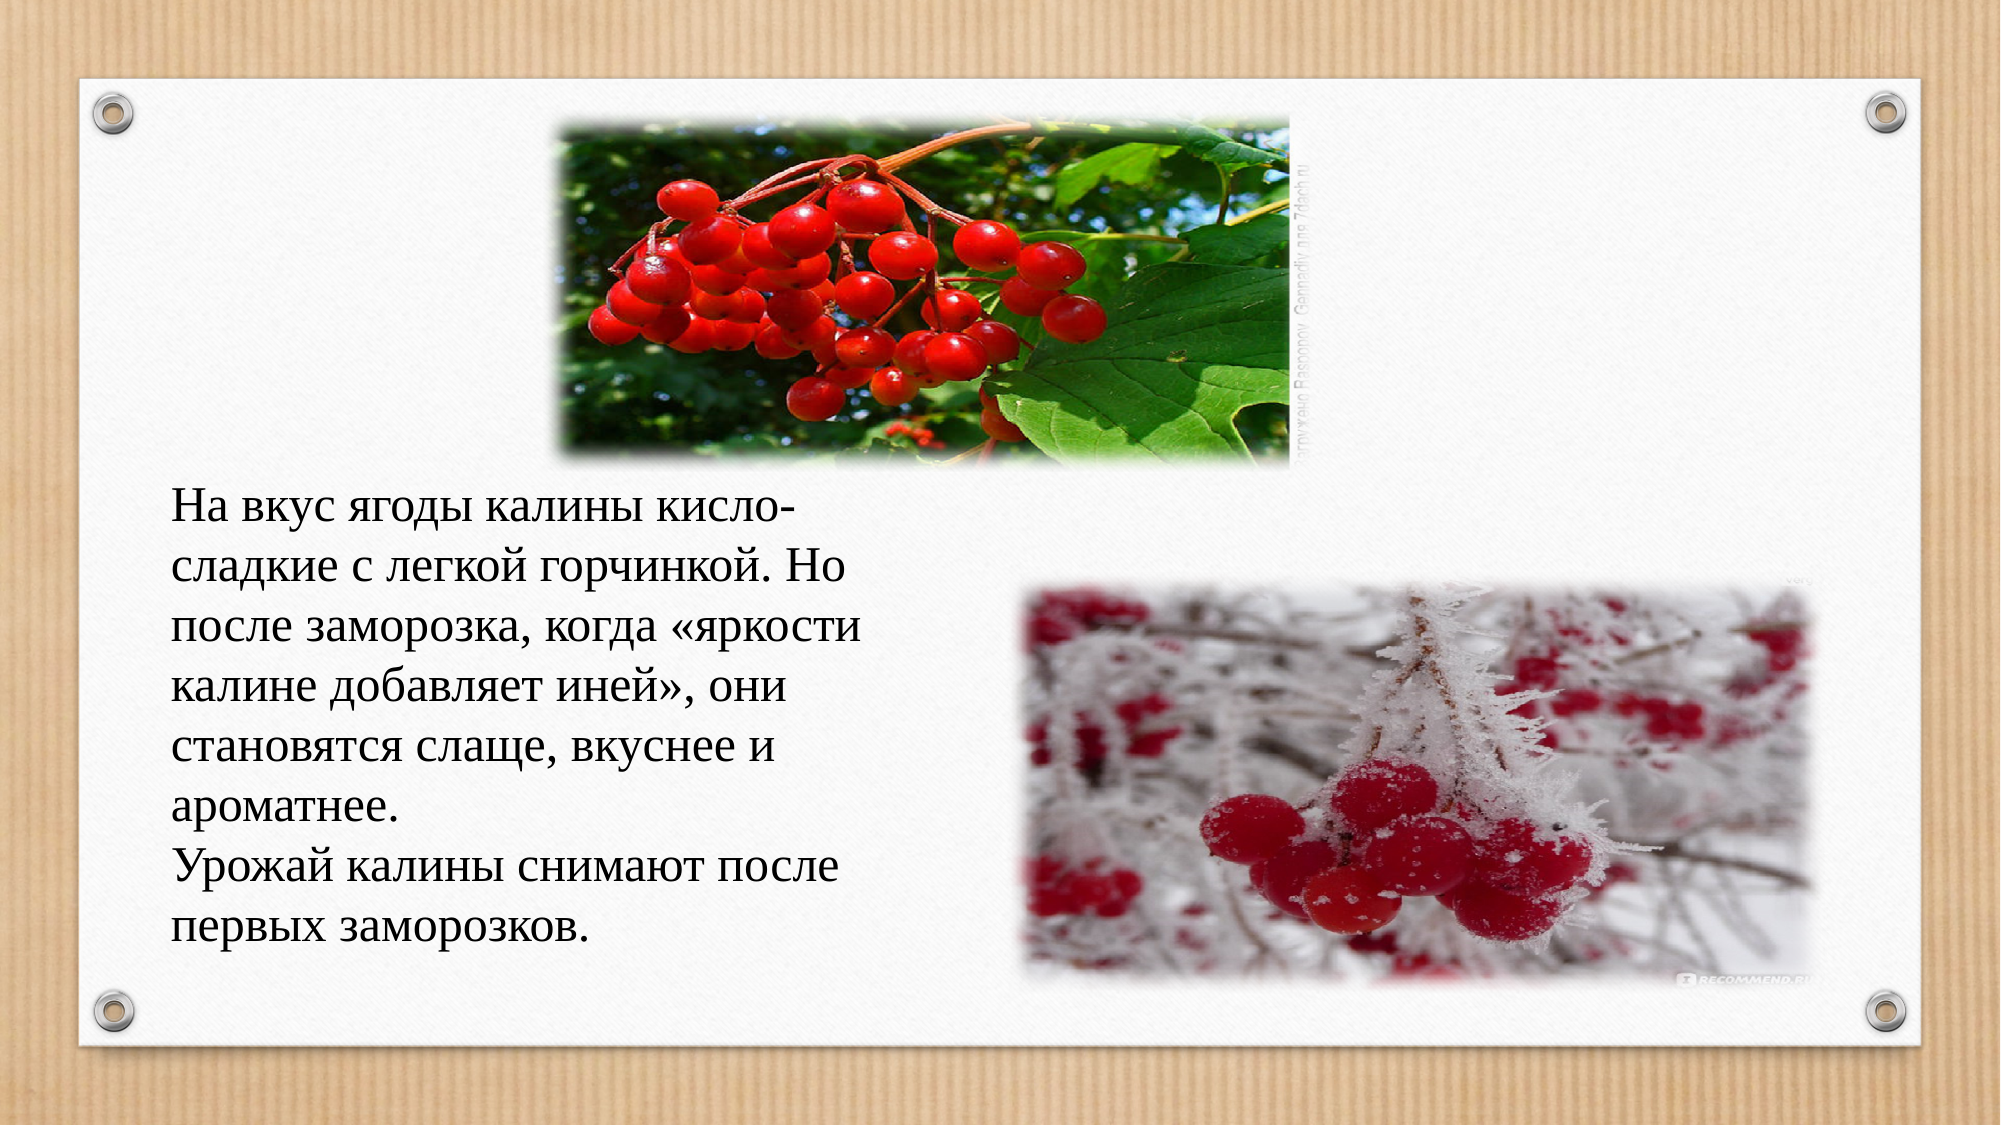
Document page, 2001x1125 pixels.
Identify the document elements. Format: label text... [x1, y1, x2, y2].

text_box На вкус ягоды калины кисло-сладкие с легкой горчинкой. Но после заморозка, когда «яркости калине добавляет иней», они становятся слаще, вкуснее и ароматнее. Урожай калины снимают после первых заморозков. [156, 463, 932, 959]
picture [0, 0, 2001, 1125]
